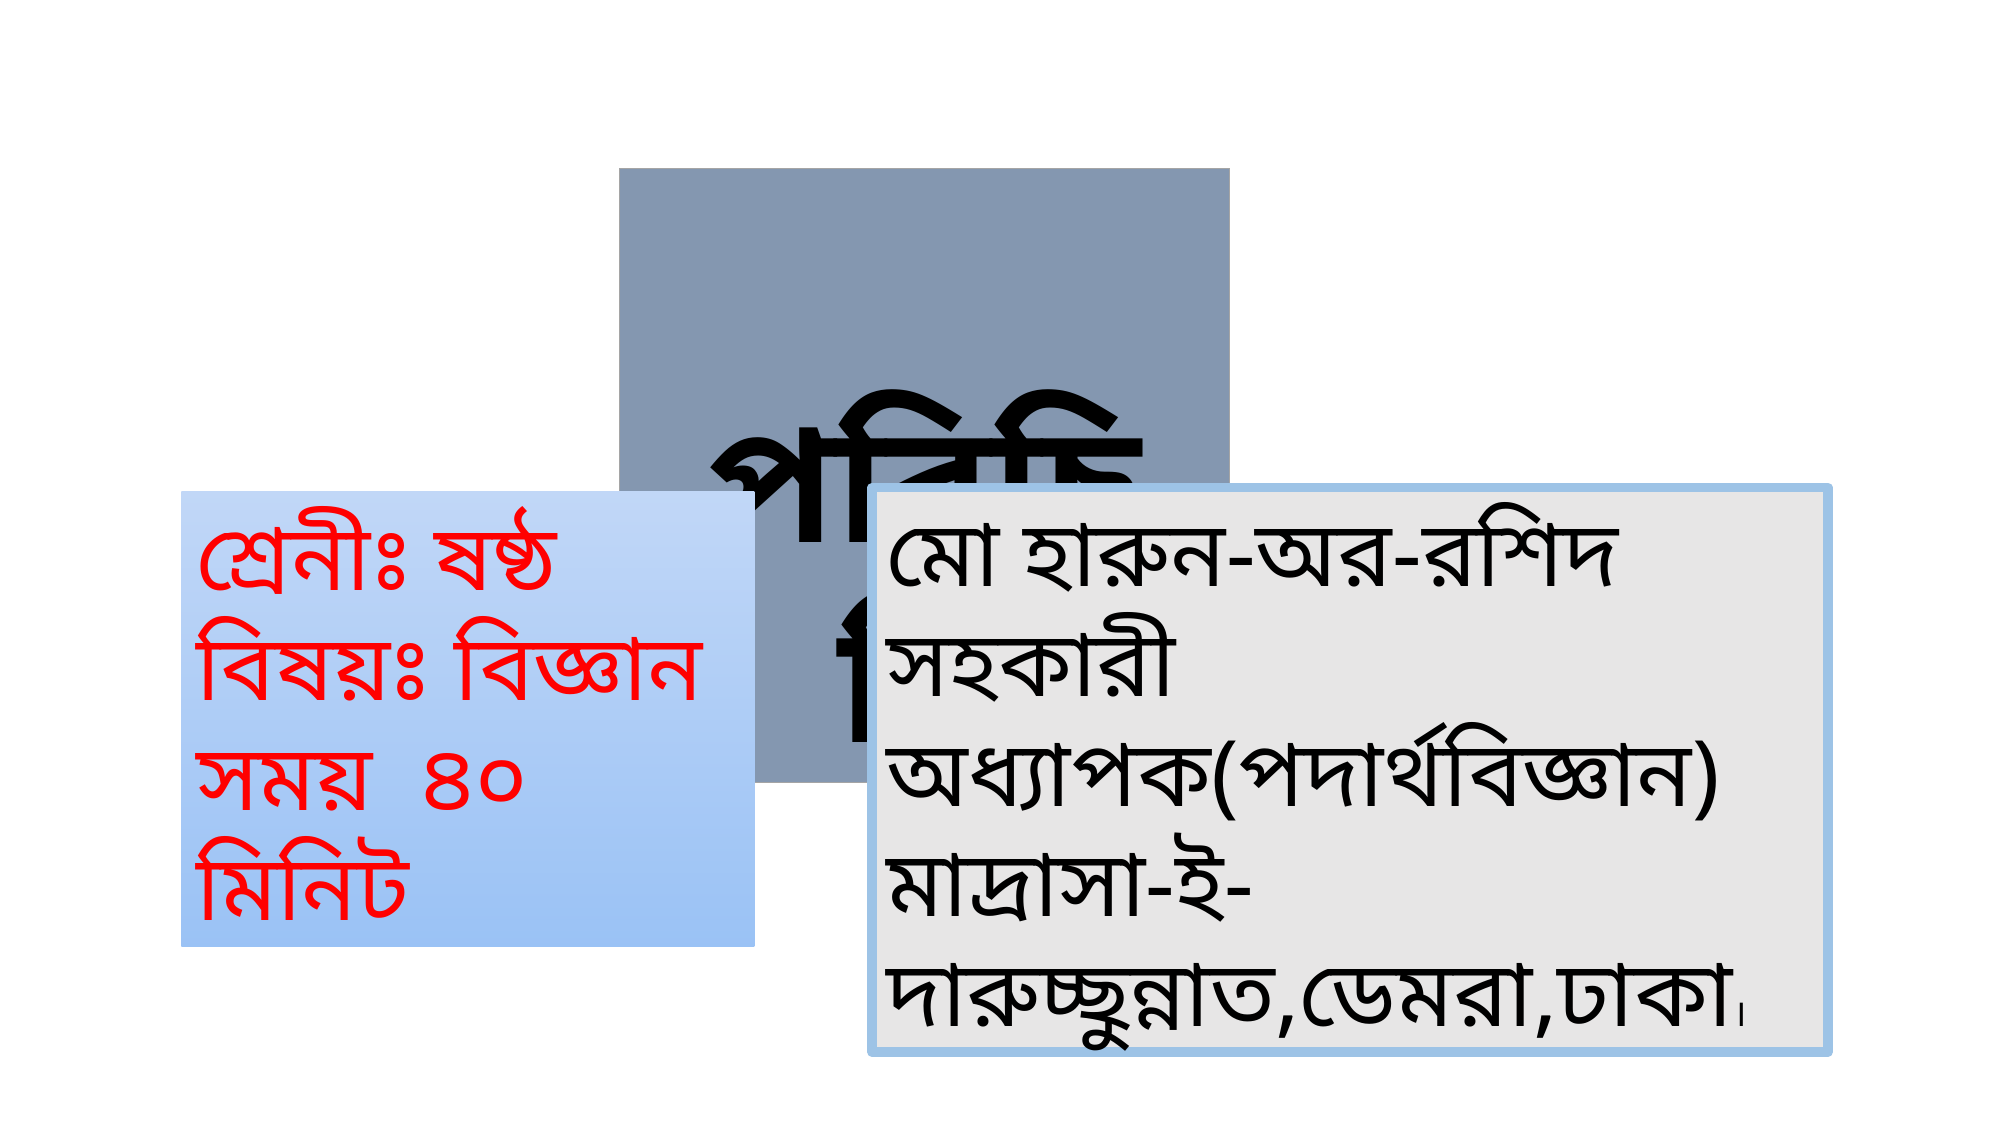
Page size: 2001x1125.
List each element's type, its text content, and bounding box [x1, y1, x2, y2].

text_box শ্রেনীঃ ষষ্ঠ বিষয়ঃ বিজ্ঞান সময় ৪০ মিনিট [181, 491, 755, 947]
text_box মো হারুন-অর-রশিদ সহকারী অধ্যাপক(পদার্থবিজ্ঞান) মাদ্রাসা-ই-দারুচ্ছুন্নাত,ডেমরা,ঢাকা। [872, 487, 1828, 1053]
text_box পরিচিতি [619, 168, 1230, 783]
